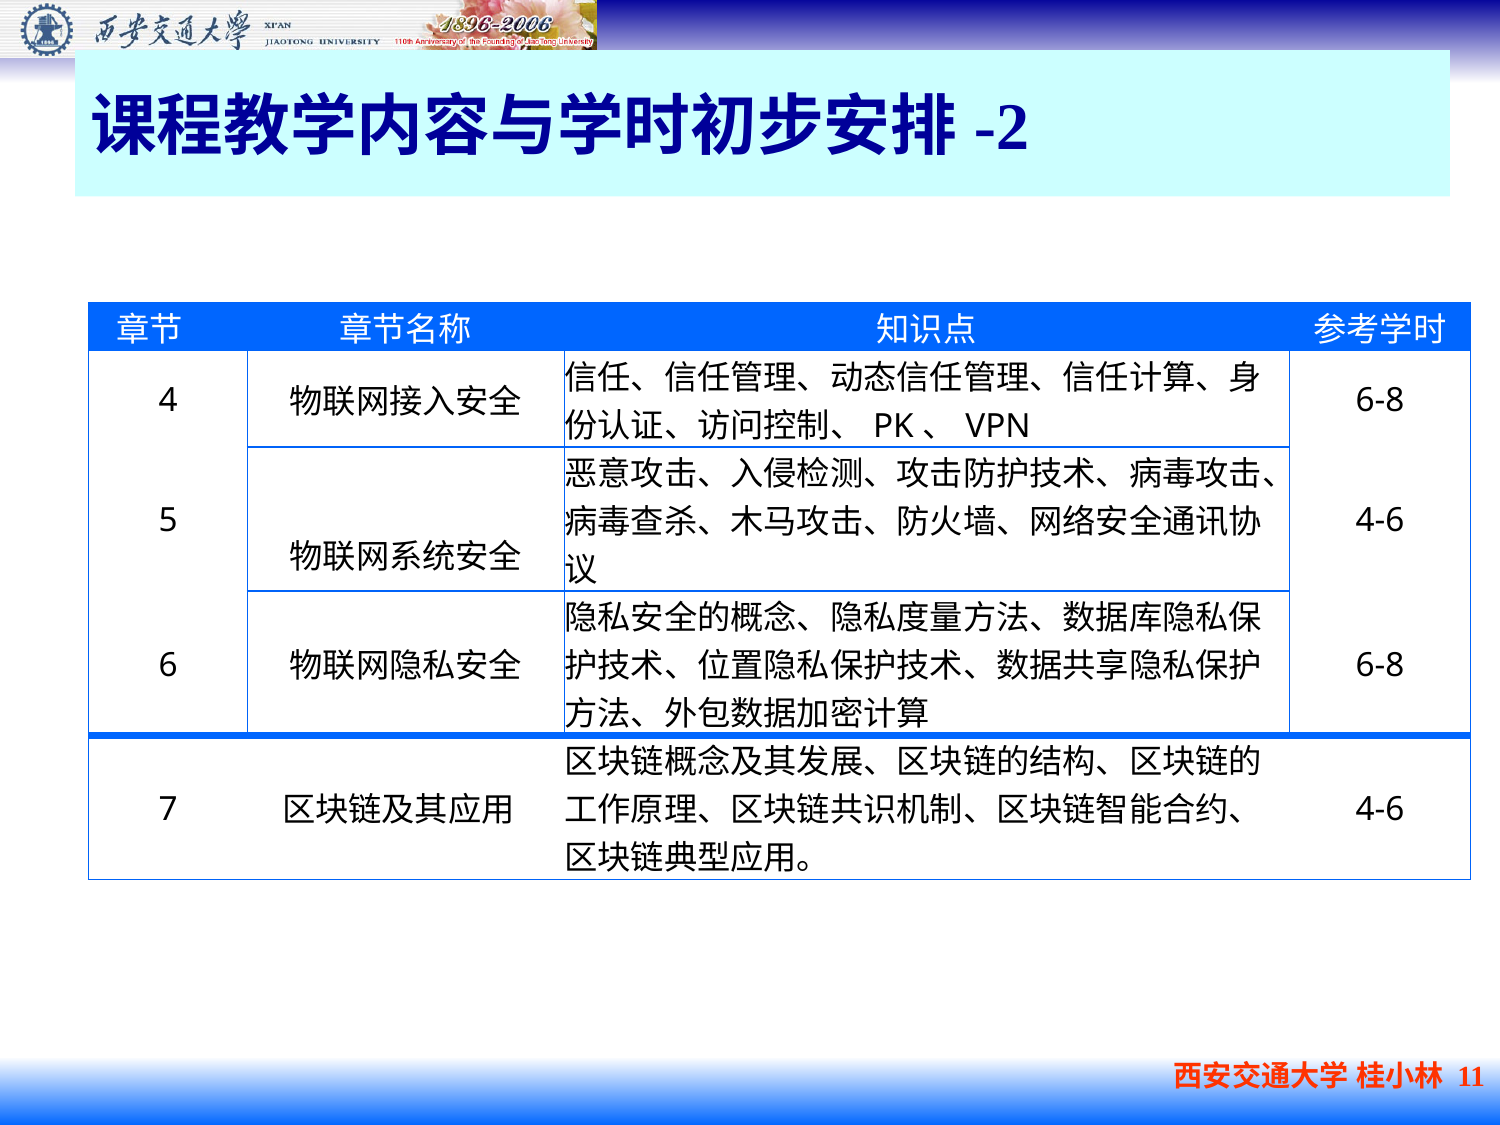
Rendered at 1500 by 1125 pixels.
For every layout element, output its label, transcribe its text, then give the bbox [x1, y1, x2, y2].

slide_number 西安交通大学 桂小林 11 [1056, 1049, 1500, 1125]
table_cell 4 [89, 351, 247, 447]
table_cell 信任、信任管理、动态信任管理、信任计算、身份认证、访问控制、PK、VPN [565, 351, 1289, 446]
table_cell 6-8 [1290, 591, 1470, 732]
table_cell 4-6 [1290, 447, 1470, 591]
table_cell 5 [89, 447, 247, 591]
table_header 章节 [89, 303, 247, 351]
table_cell 区块链及其应用 [247, 739, 564, 879]
table_header 参考学时 [1289, 303, 1470, 351]
table_cell 4-6 [1289, 739, 1470, 879]
table_header 章节名称 [247, 303, 564, 350]
title 课程教学内容与学时初步安排-2 [75, 50, 1450, 197]
table_header 知识点 [564, 303, 1289, 350]
table_cell 7 [89, 739, 247, 879]
table_cell 物联网隐私安全 [248, 592, 564, 732]
picture [0, 0, 597, 58]
table_cell 恶意攻击、入侵检测、攻击防护技术、病毒攻击、病毒查杀、木马攻击、防火墙、网络安全通讯协议 [565, 448, 1289, 590]
table_cell 物联网接入安全 [248, 351, 564, 446]
table_cell 区块链概念及其发展、区块链的结构、区块链的工作原理、区块链共识机制、区块链智能合约、区块链典型应用。 [564, 739, 1289, 879]
table_cell 6-8 [1290, 351, 1470, 447]
table_cell 隐私安全的概念、隐私度量方法、数据库隐私保护技术、位置隐私保护技术、数据共享隐私保护方法、外包数据加密计算 [565, 592, 1289, 732]
table_cell 6 [89, 591, 247, 732]
table_cell 物联网系统安全 [248, 448, 564, 590]
